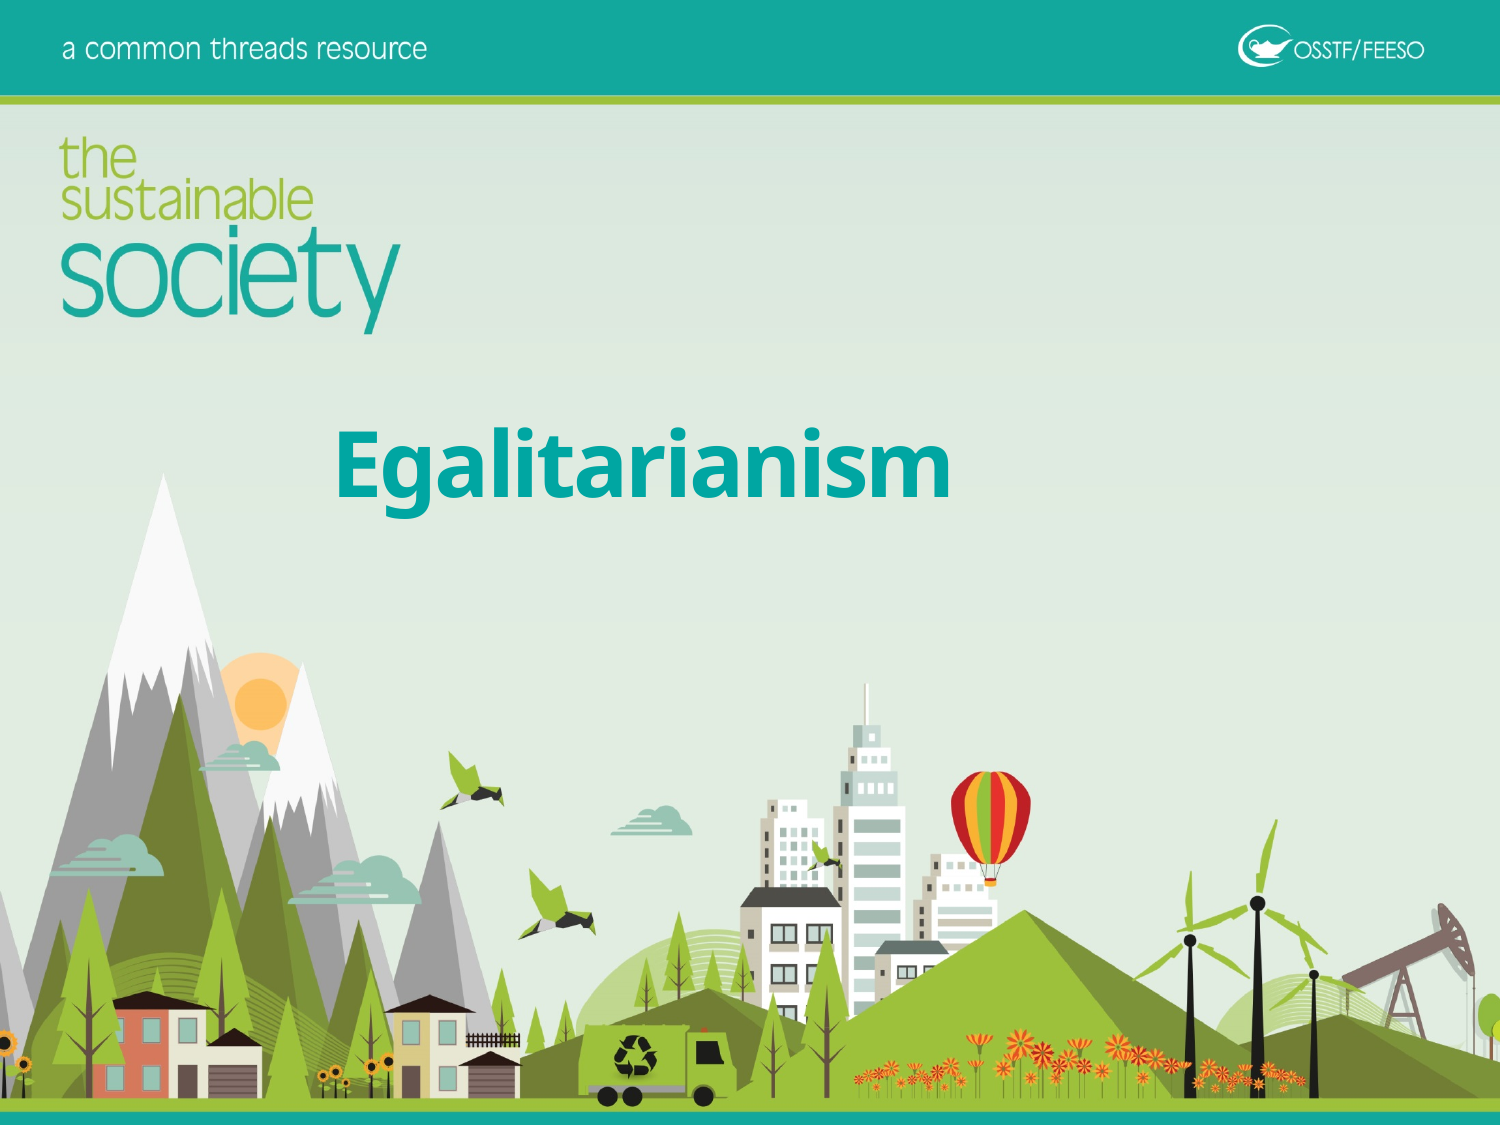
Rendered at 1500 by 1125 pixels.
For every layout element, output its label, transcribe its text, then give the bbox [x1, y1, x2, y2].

picture [0, 0, 1500, 1125]
text_box Egalitarianism [316, 420, 1471, 456]
text_box [316, 456, 1471, 575]
